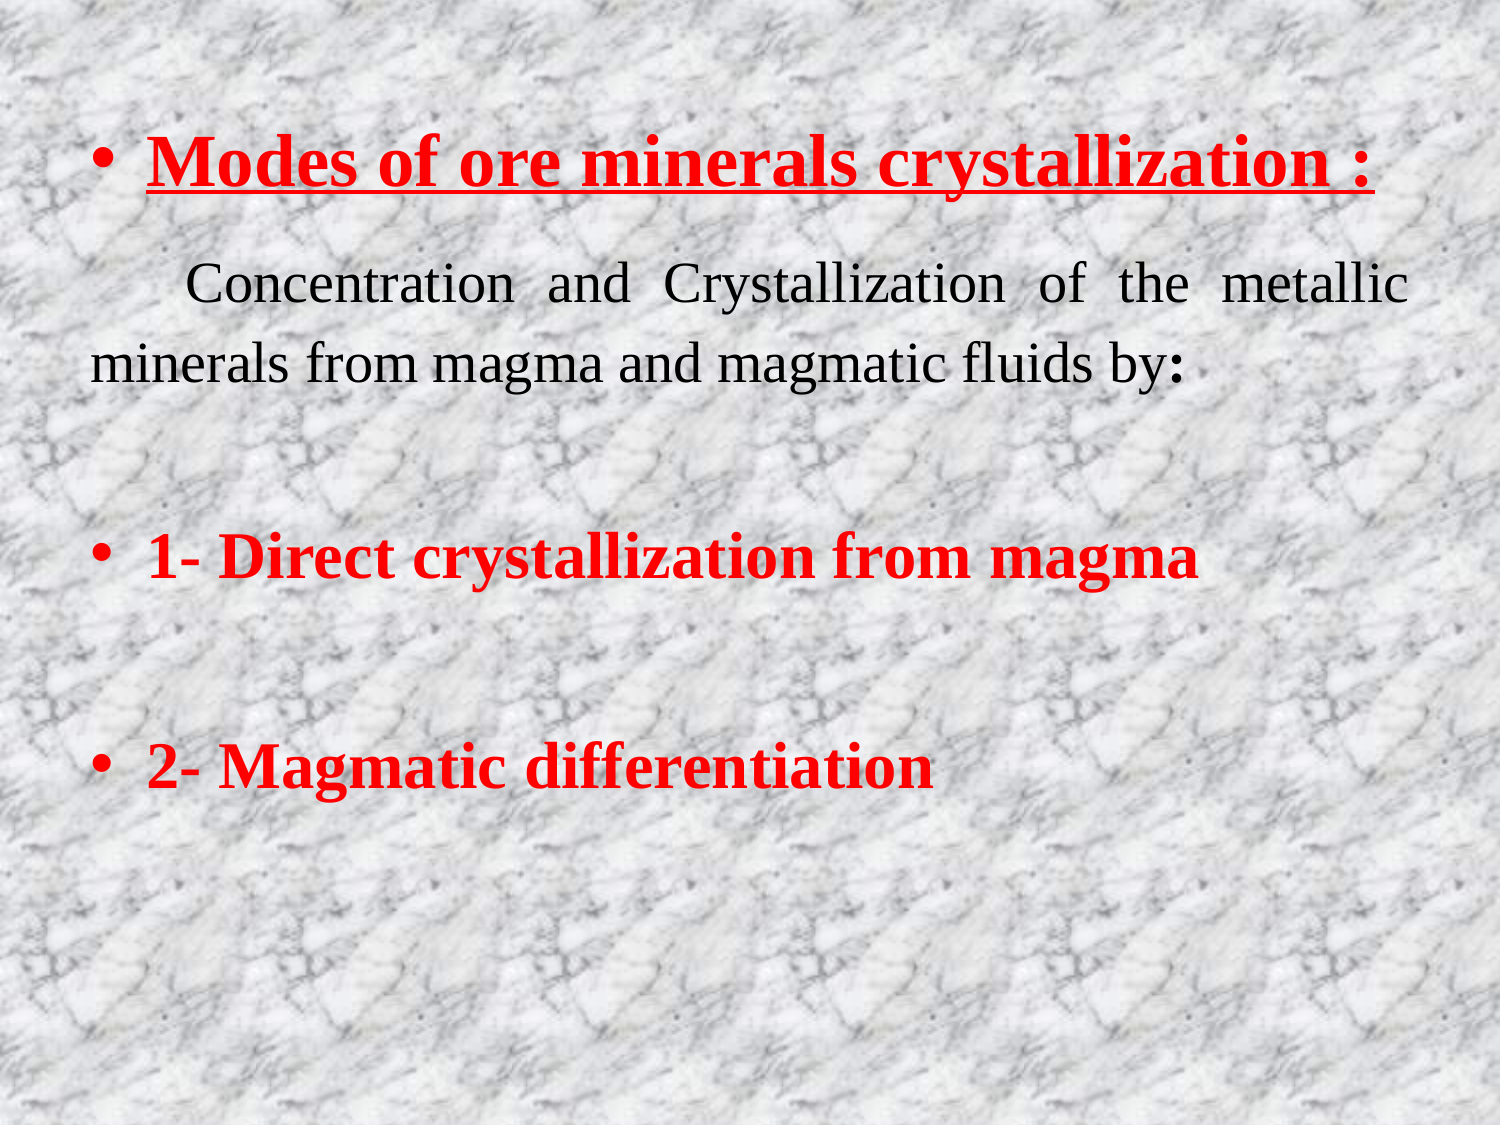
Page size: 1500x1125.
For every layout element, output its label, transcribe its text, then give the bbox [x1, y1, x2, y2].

picture [0, 0, 1500, 1125]
list Modes of ore minerals crystallization : Concentration and Crystallization of the metallic minerals from magma and magmatic fluids by: 1- Direct crystallization from magma 2- Magmatic differentiation [75, 90, 1425, 1059]
